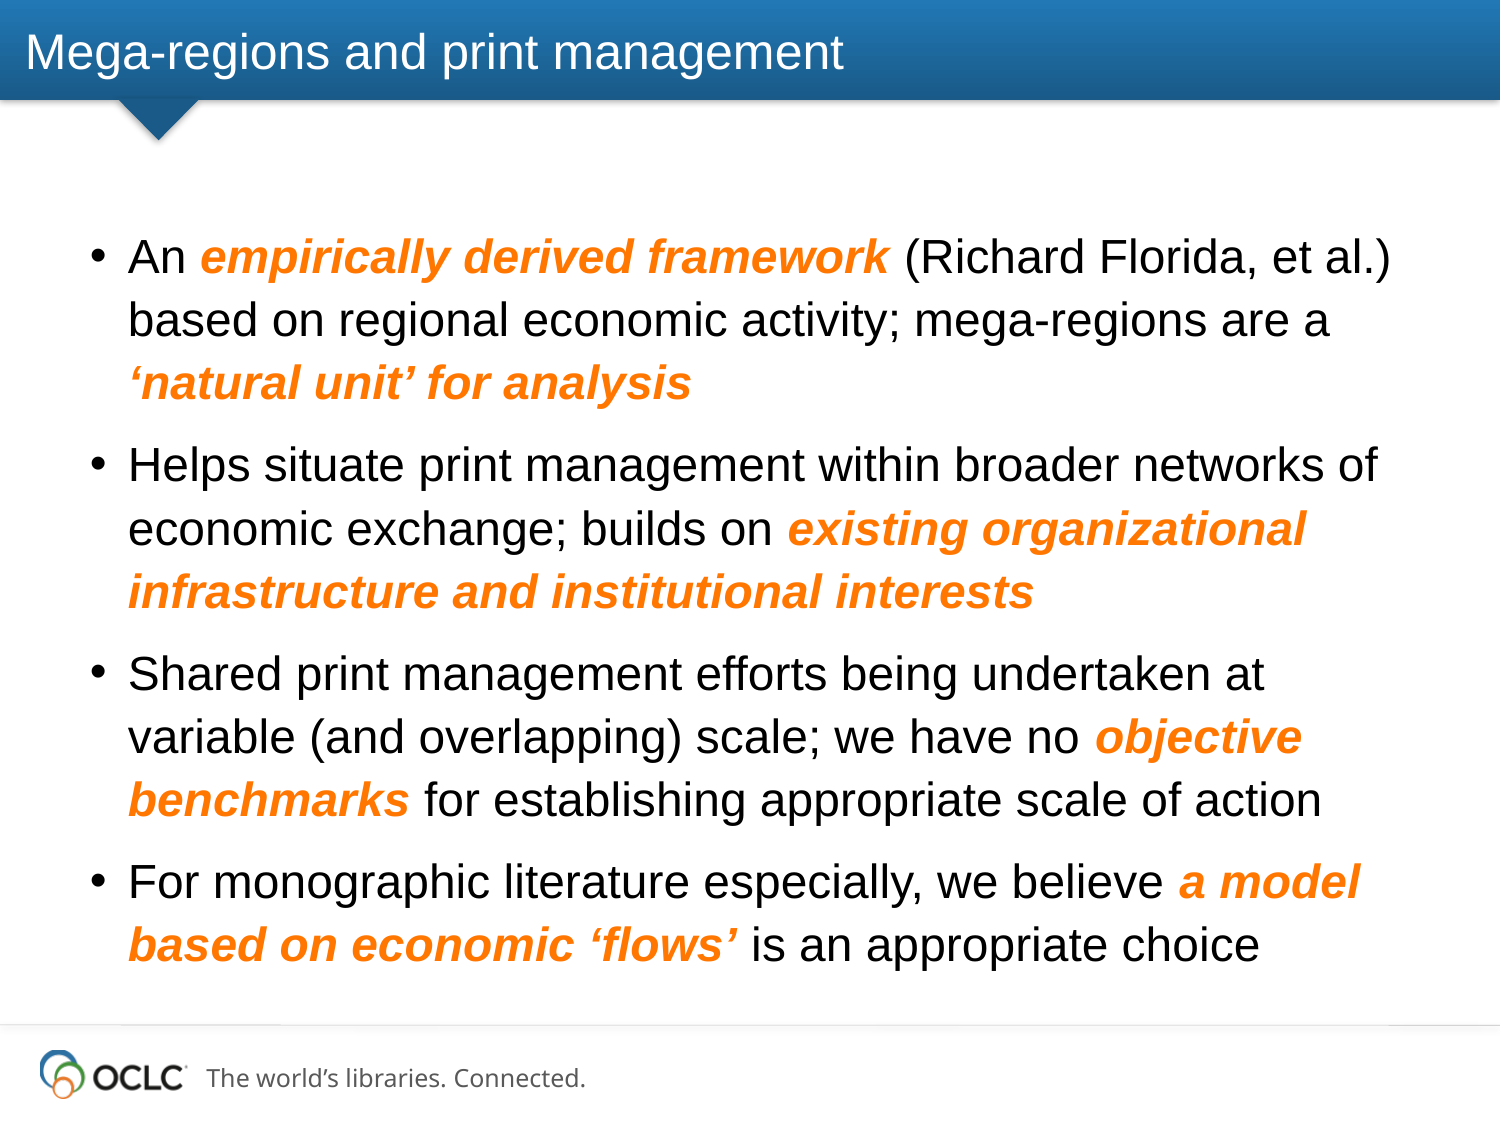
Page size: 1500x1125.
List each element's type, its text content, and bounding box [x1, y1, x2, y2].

picture [39, 1049, 188, 1099]
text_box An empirically derived framework (Richard Florida, et al.) based on regional economic activity; mega-regions are a ‘natural unit’ for analysis Helps situate print management within broader networks of economic exchange; builds on existing organizational infrastructure and institutional interests Shared print management efforts being undertaken at variable (and overlapping) scale; we have no objective benchmarks for establishing appropriate scale of action For monographic literature especially, we believe a model based on economic ‘flows’ is an appropriate choice [74, 212, 1425, 905]
title Mega-regions and print management [24, 0, 1425, 100]
